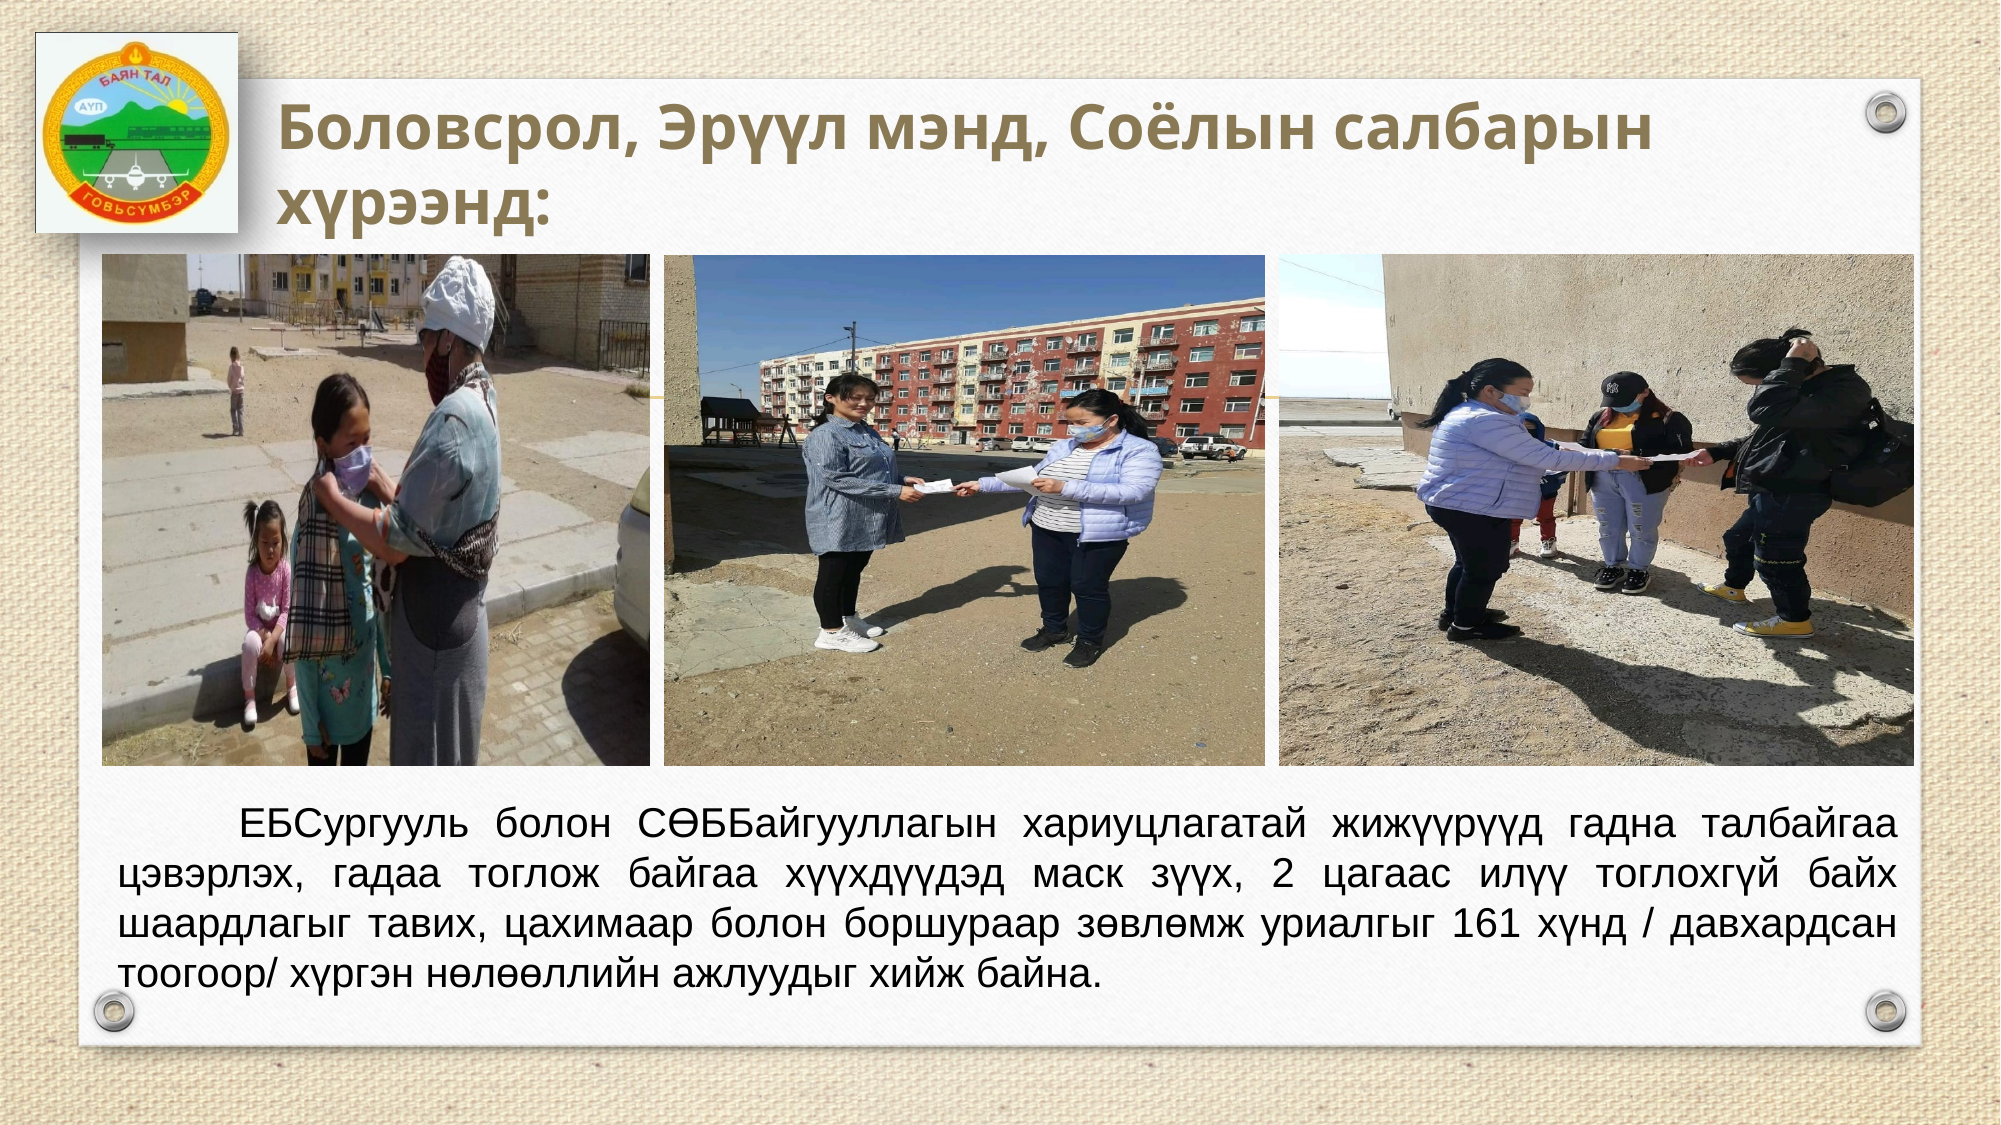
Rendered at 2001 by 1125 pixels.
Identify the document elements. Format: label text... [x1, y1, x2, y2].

text_box ЕБСургууль болон СӨББайгууллагын хариуцлагатай жижүүрүүд гадна талбайгаа цэвэрлэх, гадаа тоглож байгаа хүүхдүүдэд маск зүүх, 2 цагаас илүү тоглохгүй байх шаардлагыг тавих, цахимаар болон боршураар зөвлөмж уриалгыг 161 хүнд / давхардсан тоогоор/ хүргэн нөлөөллийн ажлуудыг хийж байна. [102, 787, 1914, 1003]
text_box Боловсрол, Эрүүл мэнд, Соёлын салбарын хүрээнд: [261, 79, 1957, 245]
picture [0, 0, 2001, 1125]
